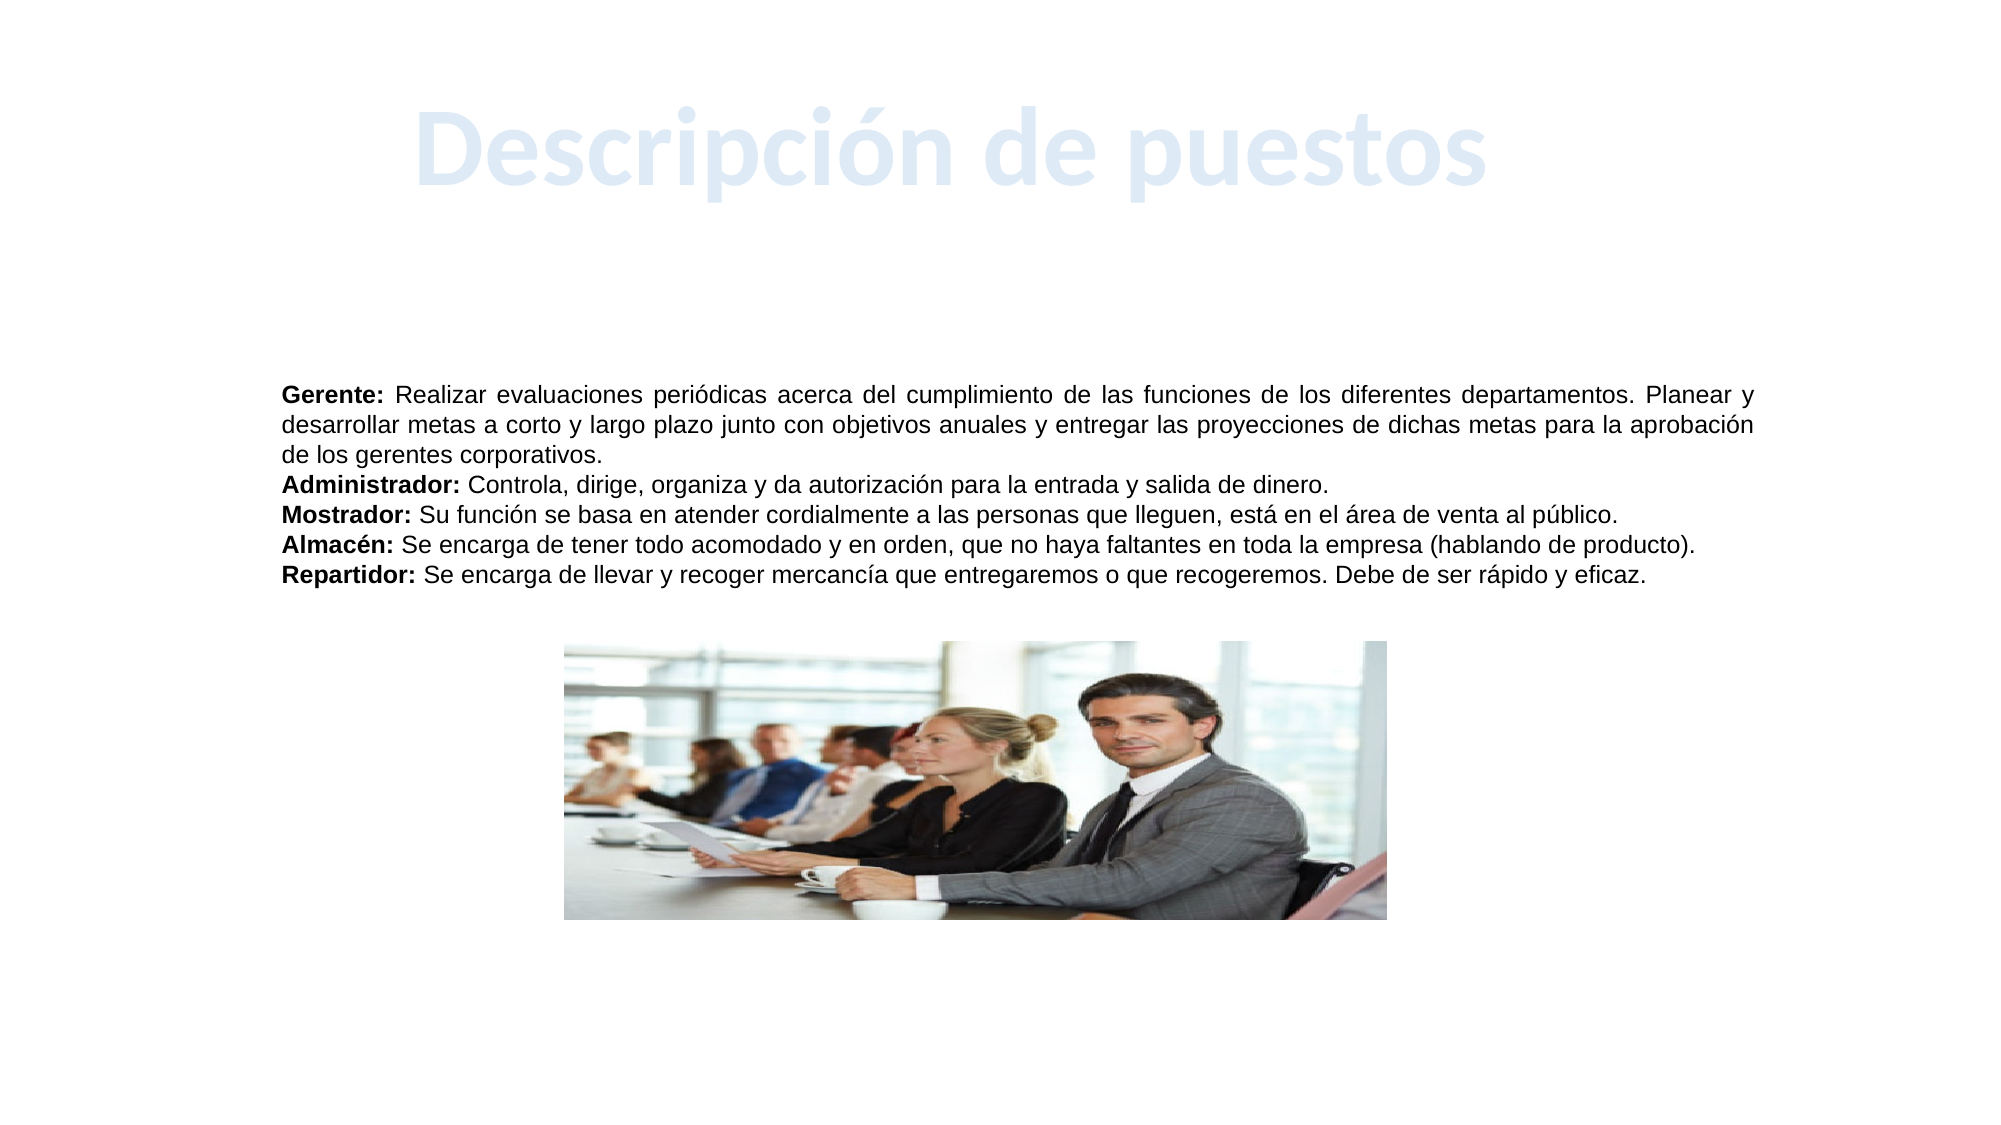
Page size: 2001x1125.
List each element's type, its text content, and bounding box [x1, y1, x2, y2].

text_box Gerente: Realizar evaluaciones periódicas acerca del cumplimiento de las funciones de los diferentes departamentos. Planear y desarrollar metas a corto y largo plazo junto con objetivos anuales y entregar las proyecciones de dichas metas para la aprobación de los gerentes corporativos. Administrador: Controla, dirige, organiza y da autorización para la entrada y salida de dinero. Mostrador: Su función se basa en atender cordialmente a las personas que lleguen, está en el área de venta al público. Almacén: Se encarga de tener todo acomodado y en orden, que no haya faltantes en toda la empresa (hablando de producto). Repartidor: Se encarga de llevar y recoger mercancía que entregaremos o que recogeremos. Debe de ser rápido y eficaz. [266, 371, 1773, 596]
picture [564, 641, 1387, 920]
text_box Descripción de puestos [398, 65, 1505, 216]
